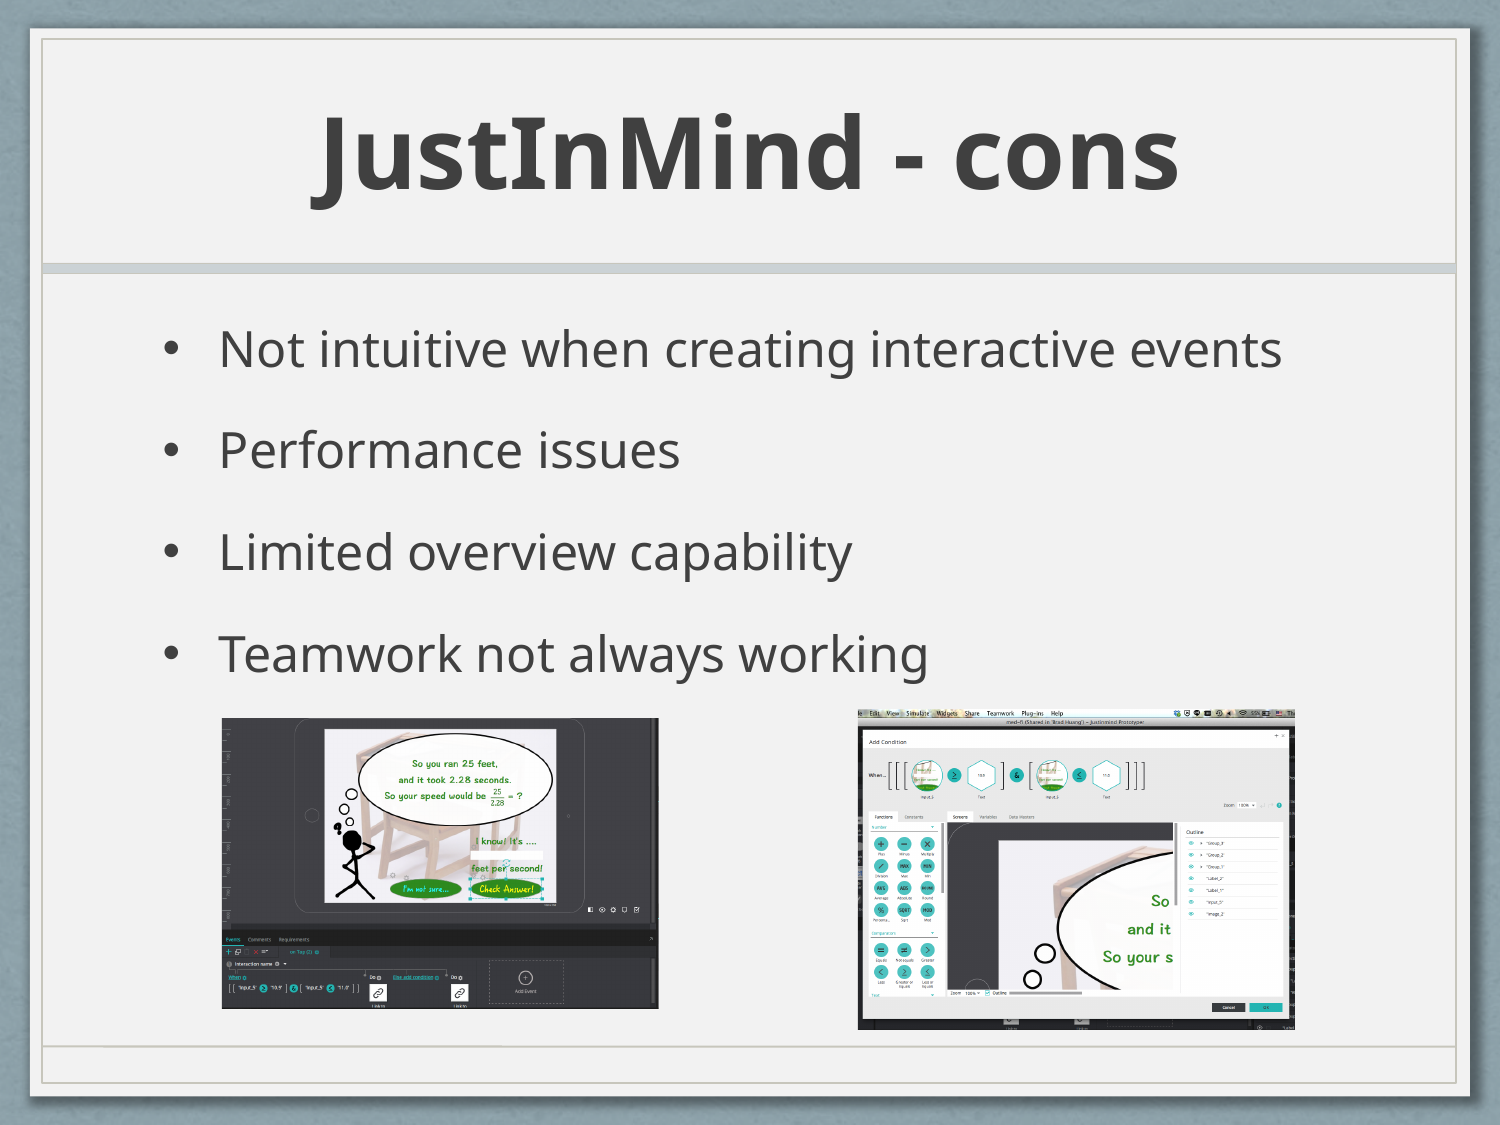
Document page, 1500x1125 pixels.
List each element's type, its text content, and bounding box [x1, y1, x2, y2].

list Not intuitive when creating interactive events Performance issues Limited overview capability Teamwork not always working [147, 309, 1353, 955]
picture [857, 708, 1296, 1031]
title JustInMind - cons [147, 40, 1353, 260]
picture [221, 718, 660, 1009]
